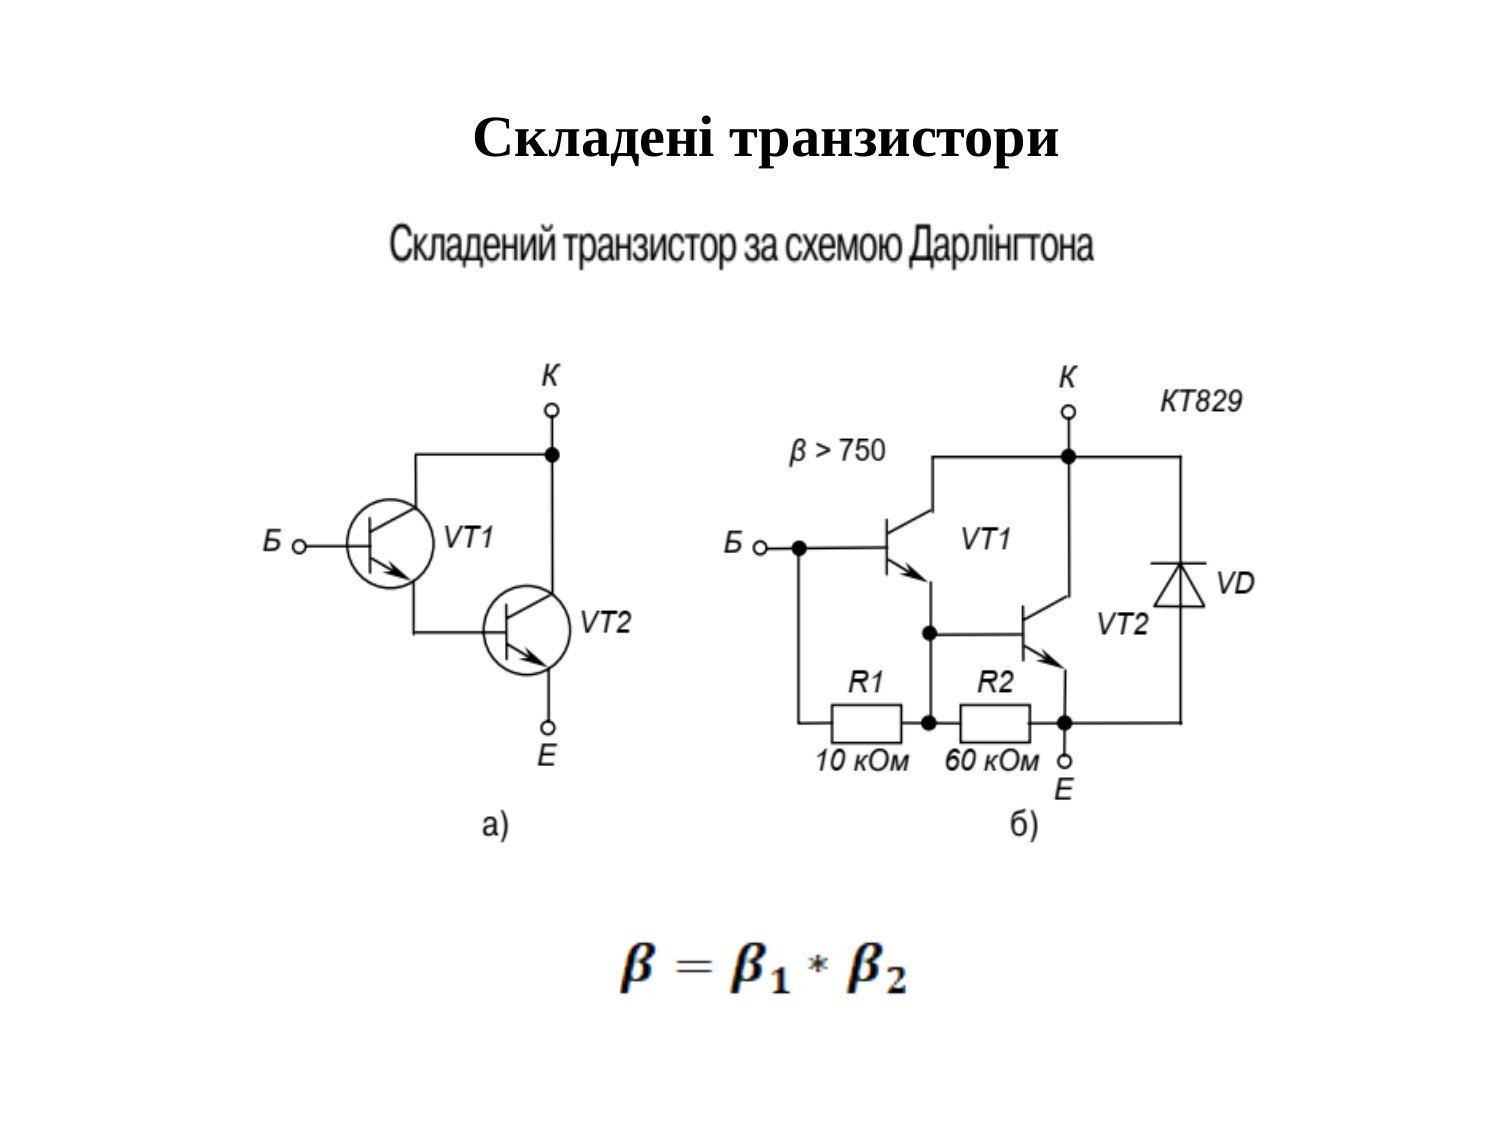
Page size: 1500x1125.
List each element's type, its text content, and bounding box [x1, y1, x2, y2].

text_box Складені транзистори [457, 90, 1076, 176]
picture [619, 928, 910, 1004]
picture [229, 346, 1285, 847]
picture [383, 207, 1109, 279]
